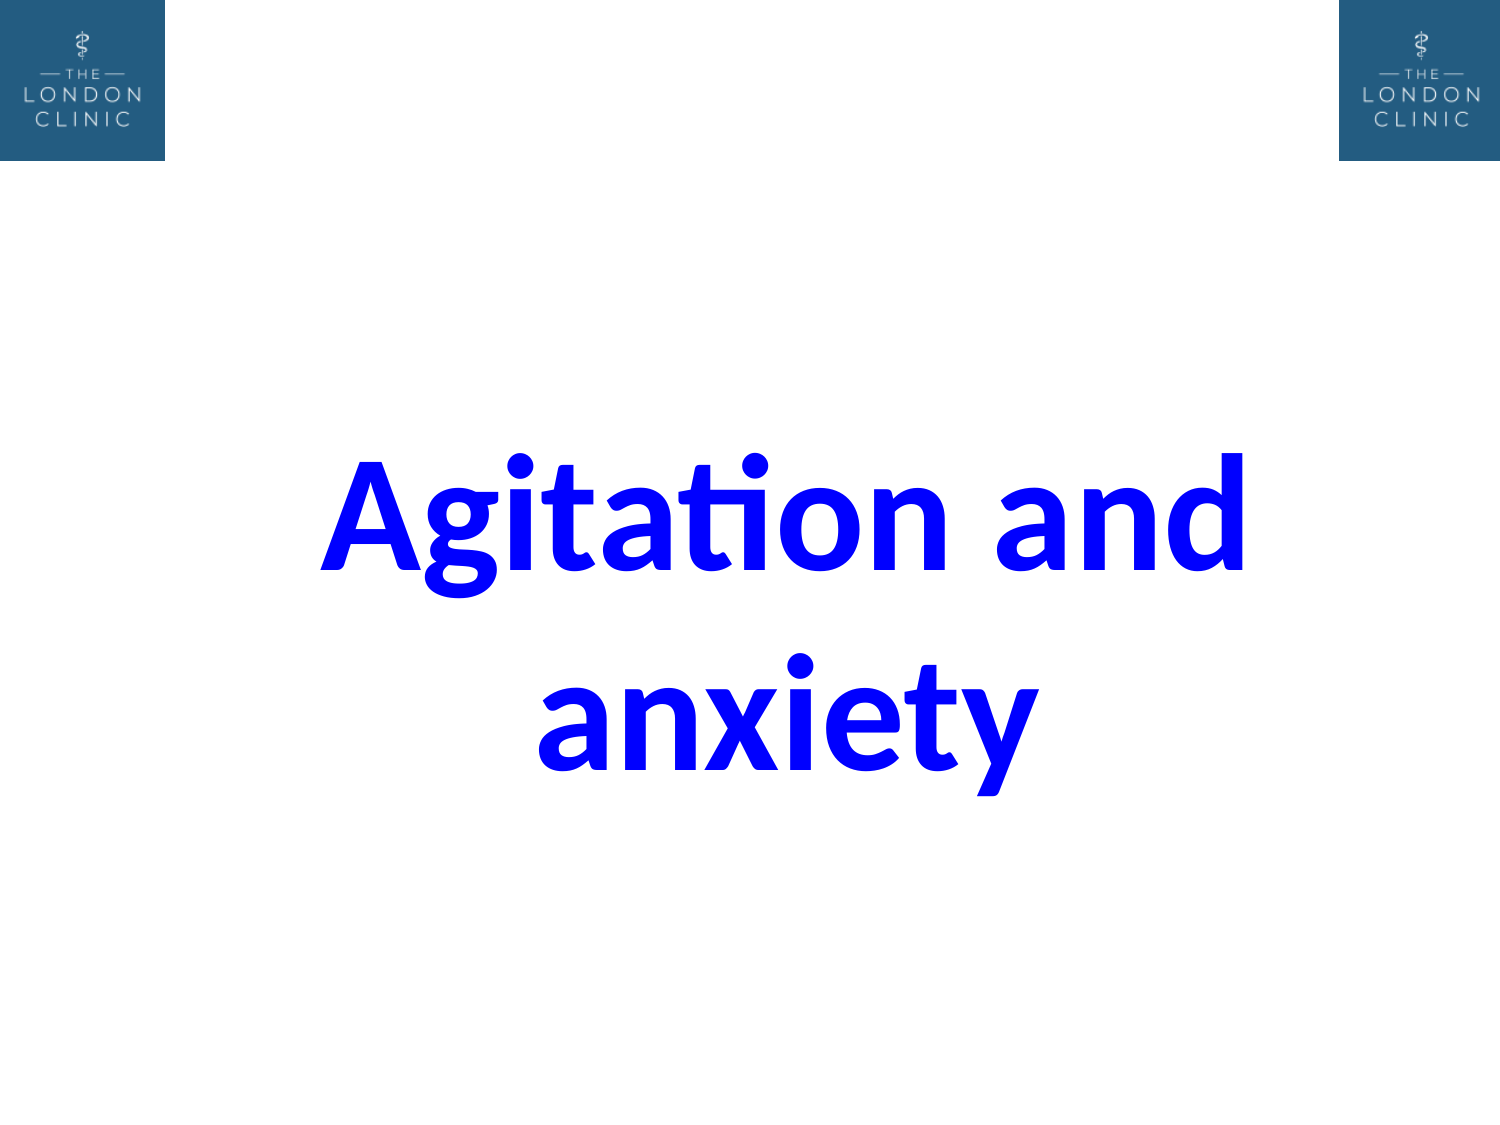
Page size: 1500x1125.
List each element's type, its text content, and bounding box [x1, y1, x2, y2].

title Agitation and anxiety [112, 609, 1463, 798]
picture [1338, 0, 1500, 162]
picture [0, 0, 165, 162]
